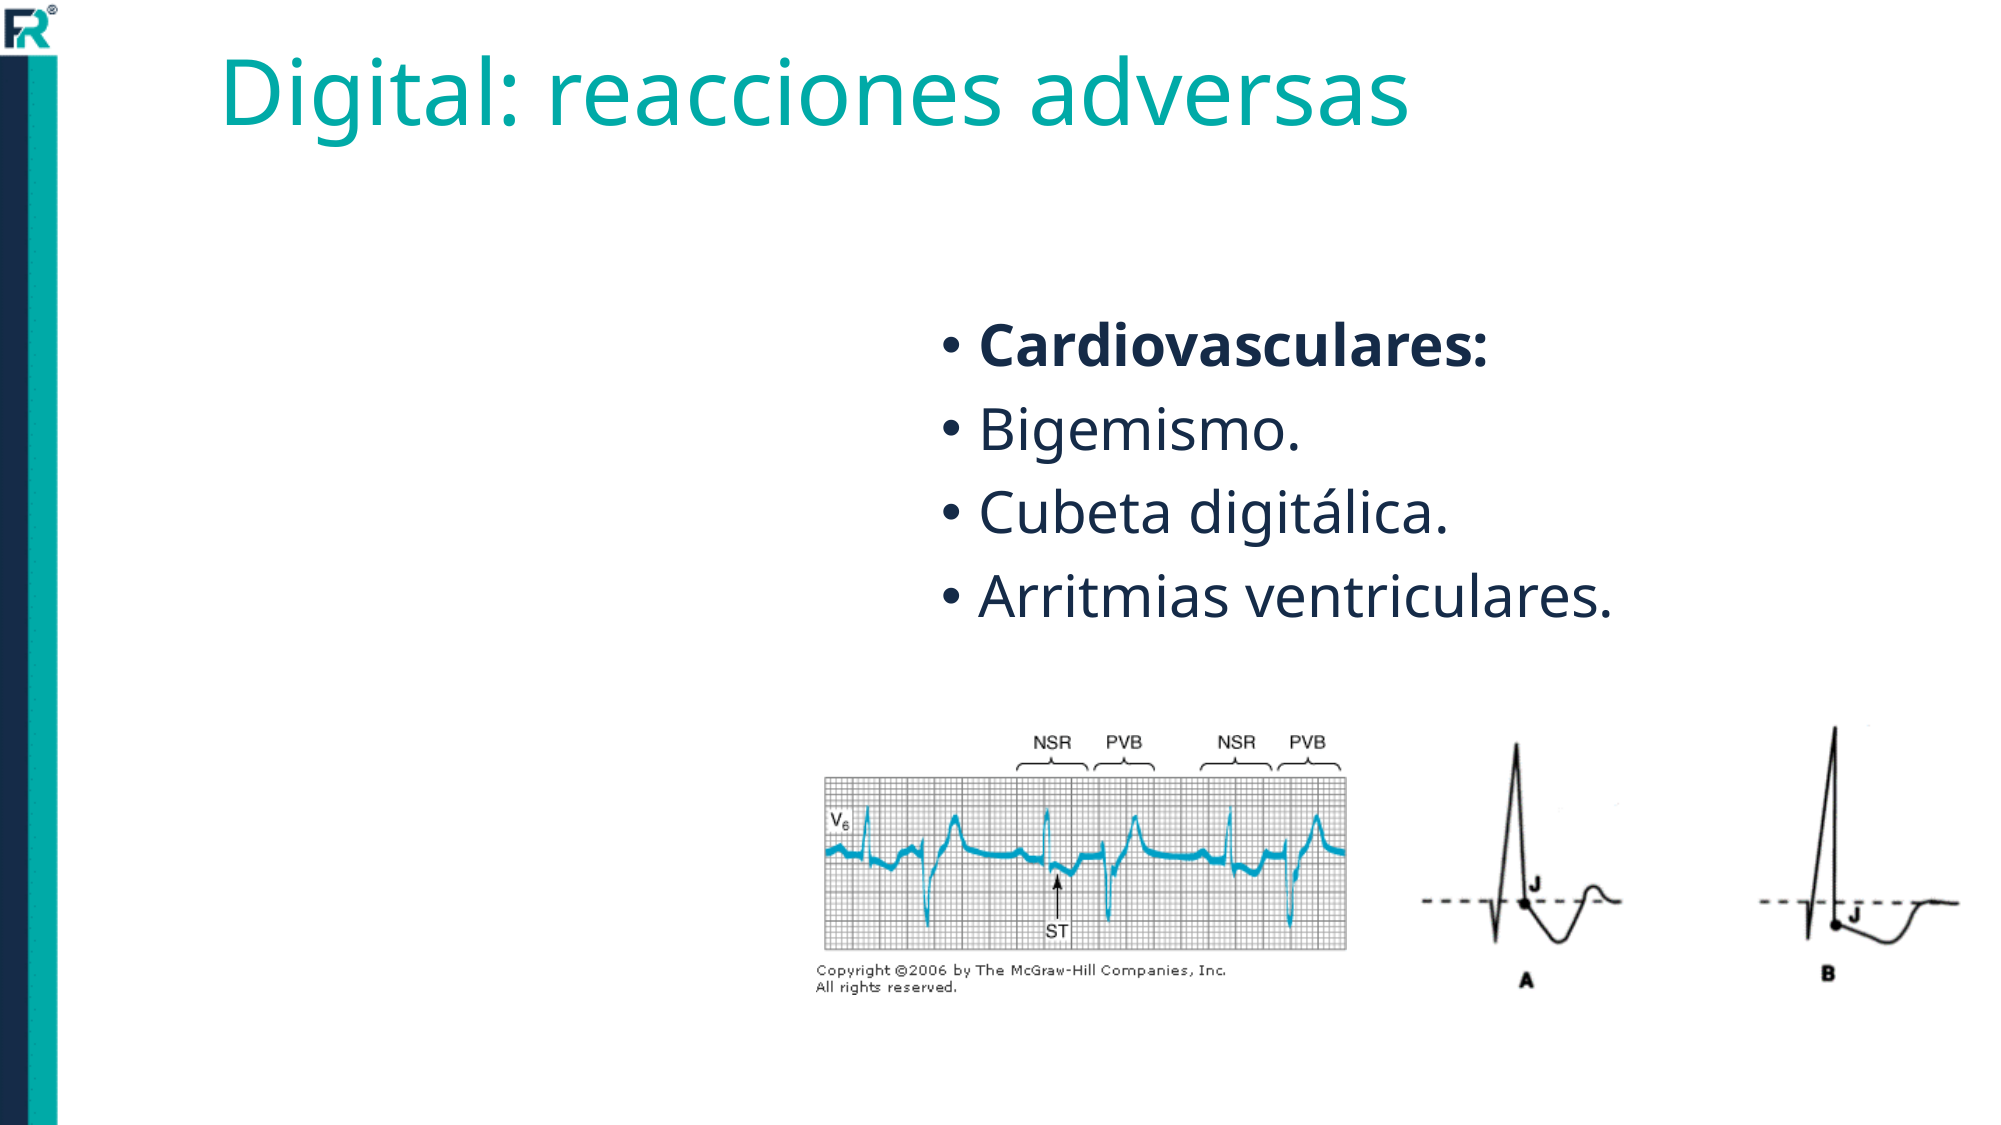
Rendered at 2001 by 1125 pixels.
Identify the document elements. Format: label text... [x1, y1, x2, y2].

text_box Digital: reacciones adversas [97, 25, 1535, 151]
picture [0, 0, 2001, 1125]
list Cardiovasculares: Bigemismo. Cubeta digitálica. Arritmias ventriculares. [926, 308, 2000, 1023]
